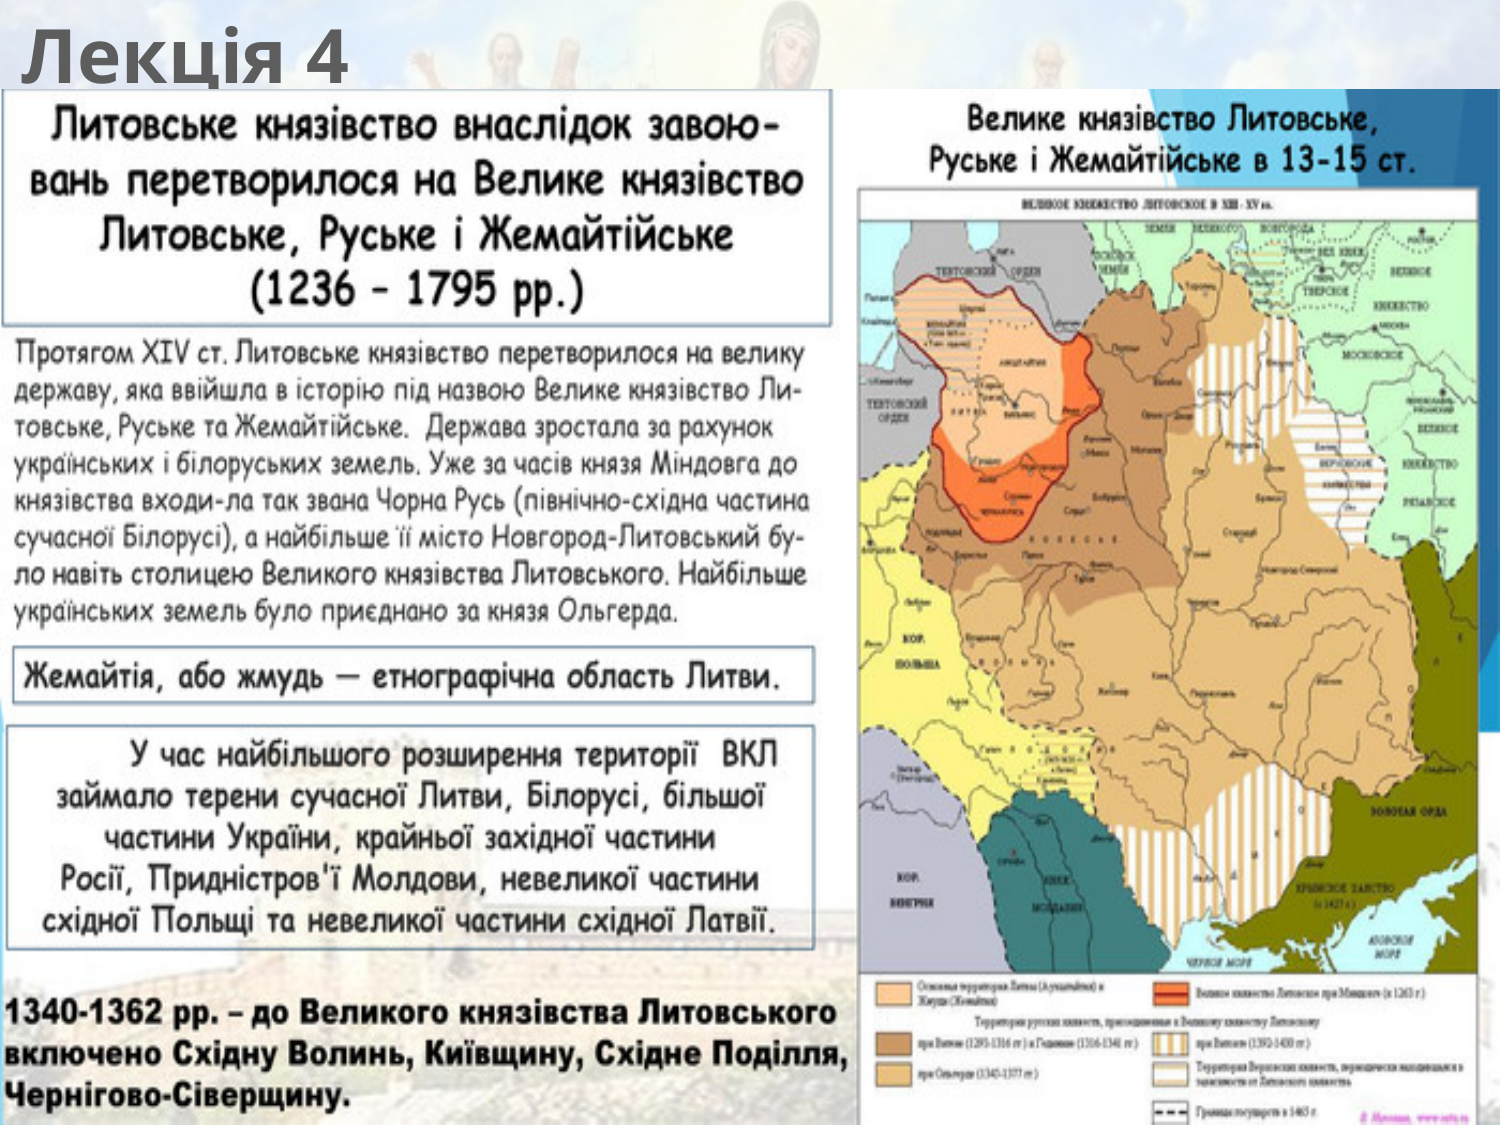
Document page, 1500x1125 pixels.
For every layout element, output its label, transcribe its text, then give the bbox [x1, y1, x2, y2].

picture [0, 89, 1500, 1125]
text_box Лекція 4 [0, 1, 372, 89]
